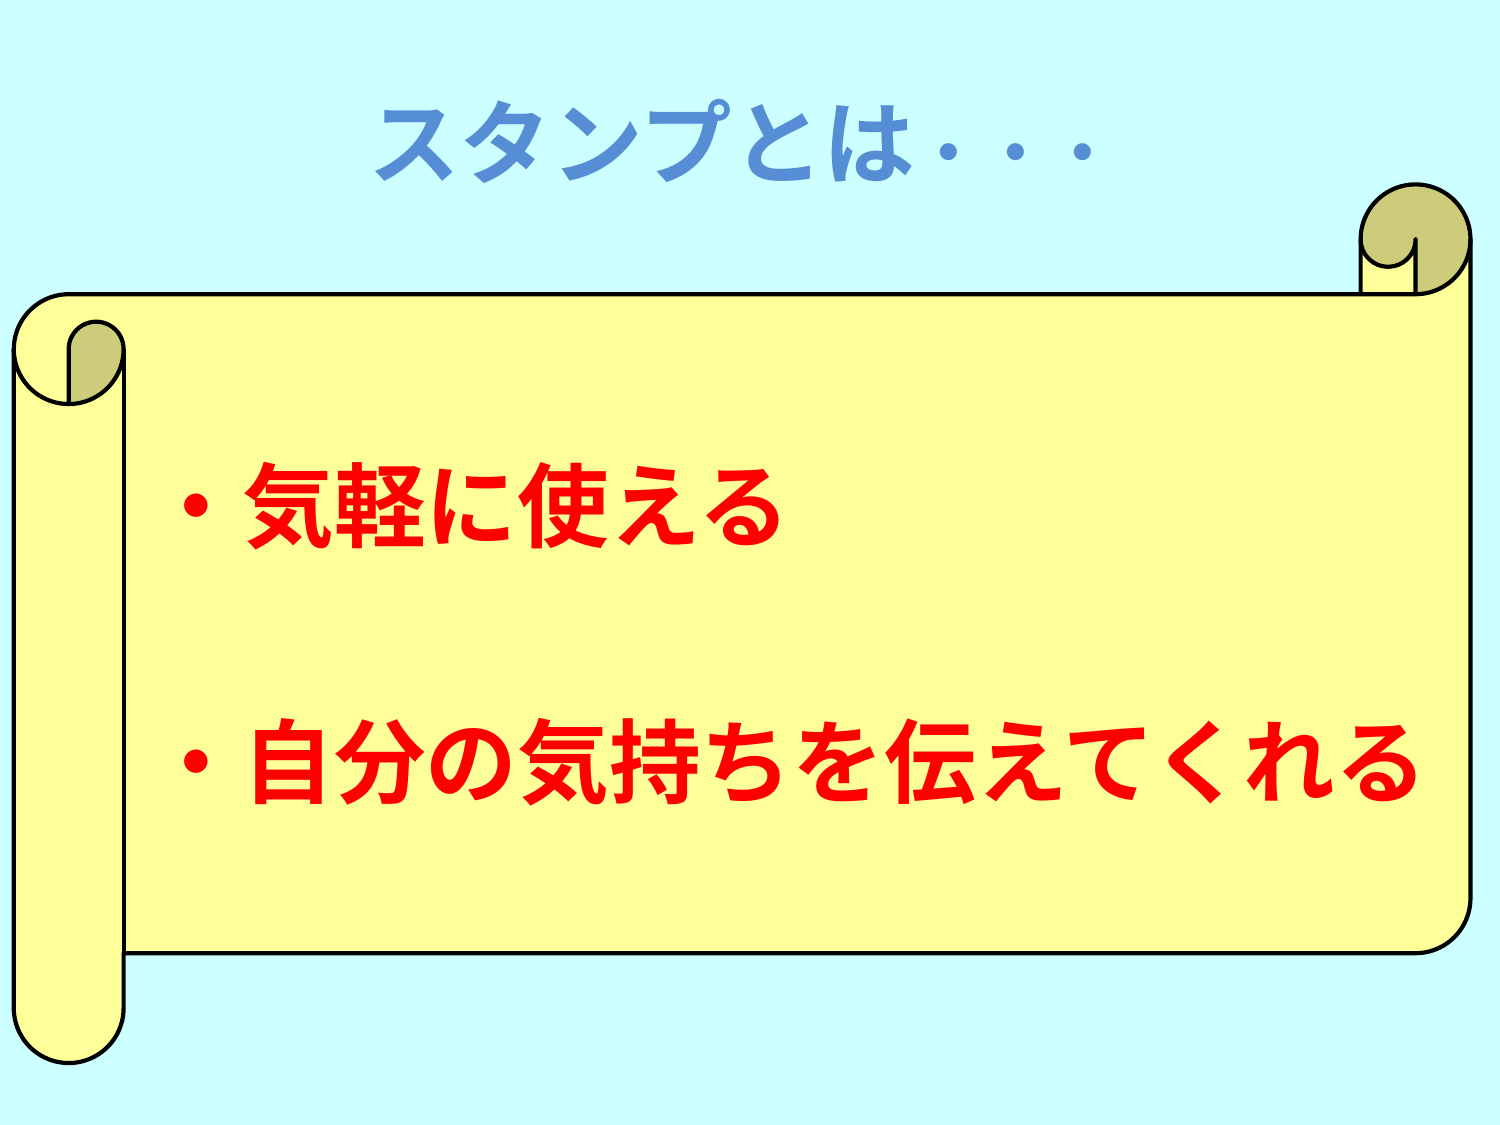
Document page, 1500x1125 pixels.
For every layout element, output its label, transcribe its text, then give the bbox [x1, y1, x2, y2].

text_box [11, 292, 1473, 1066]
text_box スタンプとは・・・ [337, 78, 1147, 203]
list ・気軽に使える ・自分の気持ちを伝えてくれる [135, 184, 1500, 509]
